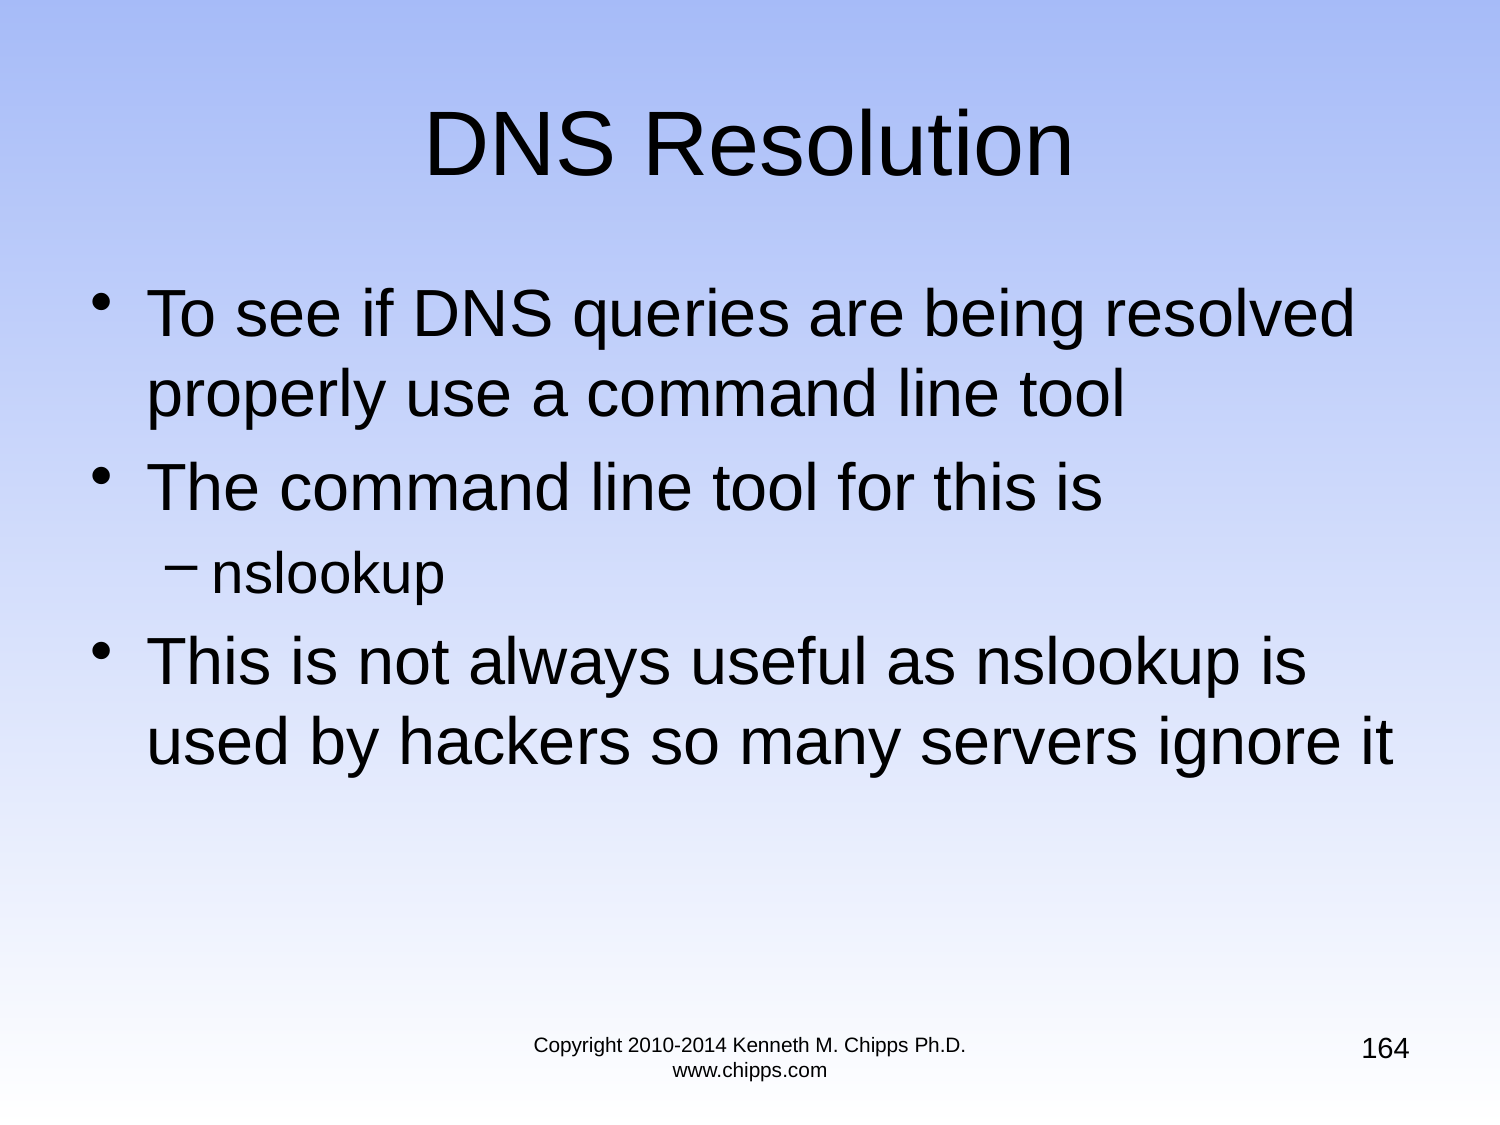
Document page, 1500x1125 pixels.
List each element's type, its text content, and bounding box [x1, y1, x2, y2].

title Lab [1425, 114, 1500, 118]
title DNS Resolution [75, 45, 1425, 233]
title Lab [0, 114, 75, 118]
footer Copyright 2010-2014 Kenneth M. Chipps Ph.D. www.chipps.com [449, 1024, 1051, 1103]
slide_number 164 [1074, 1021, 1426, 1101]
list To see if DNS queries are being resolved properly use a command line tool The command line tool for this is nslookup This is not always useful as nslookup is used by hackers so many servers ignore it [75, 262, 1425, 1005]
